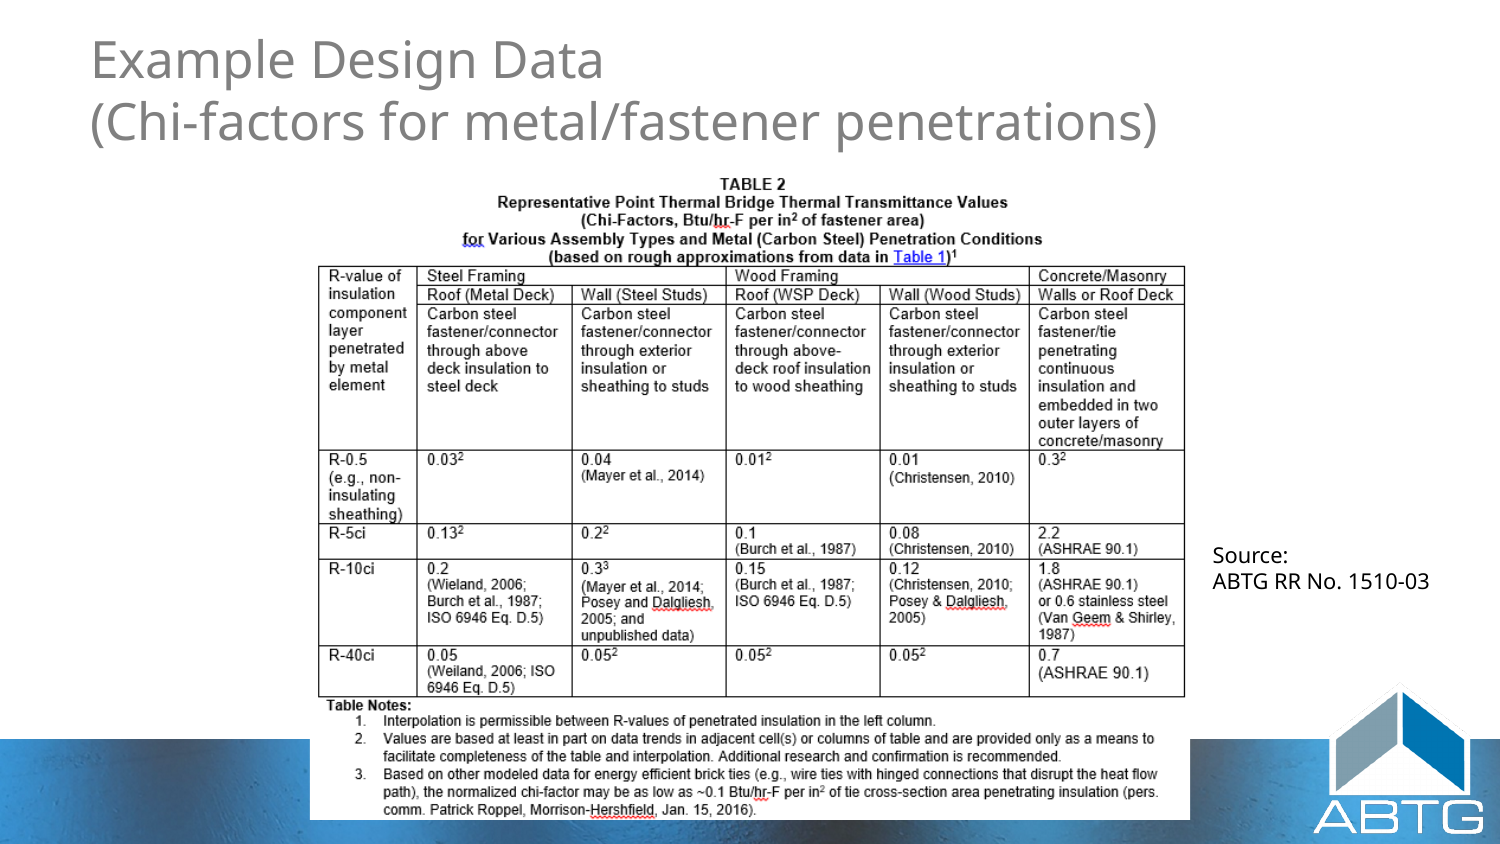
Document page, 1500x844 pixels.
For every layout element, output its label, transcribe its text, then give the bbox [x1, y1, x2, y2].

picture [0, 171, 1500, 844]
text_box Source: ABTG RR No. 1510-03 [1197, 534, 1446, 602]
title Example Design Data (Chi-factors for metal/fastener penetrations) [75, 18, 1425, 160]
